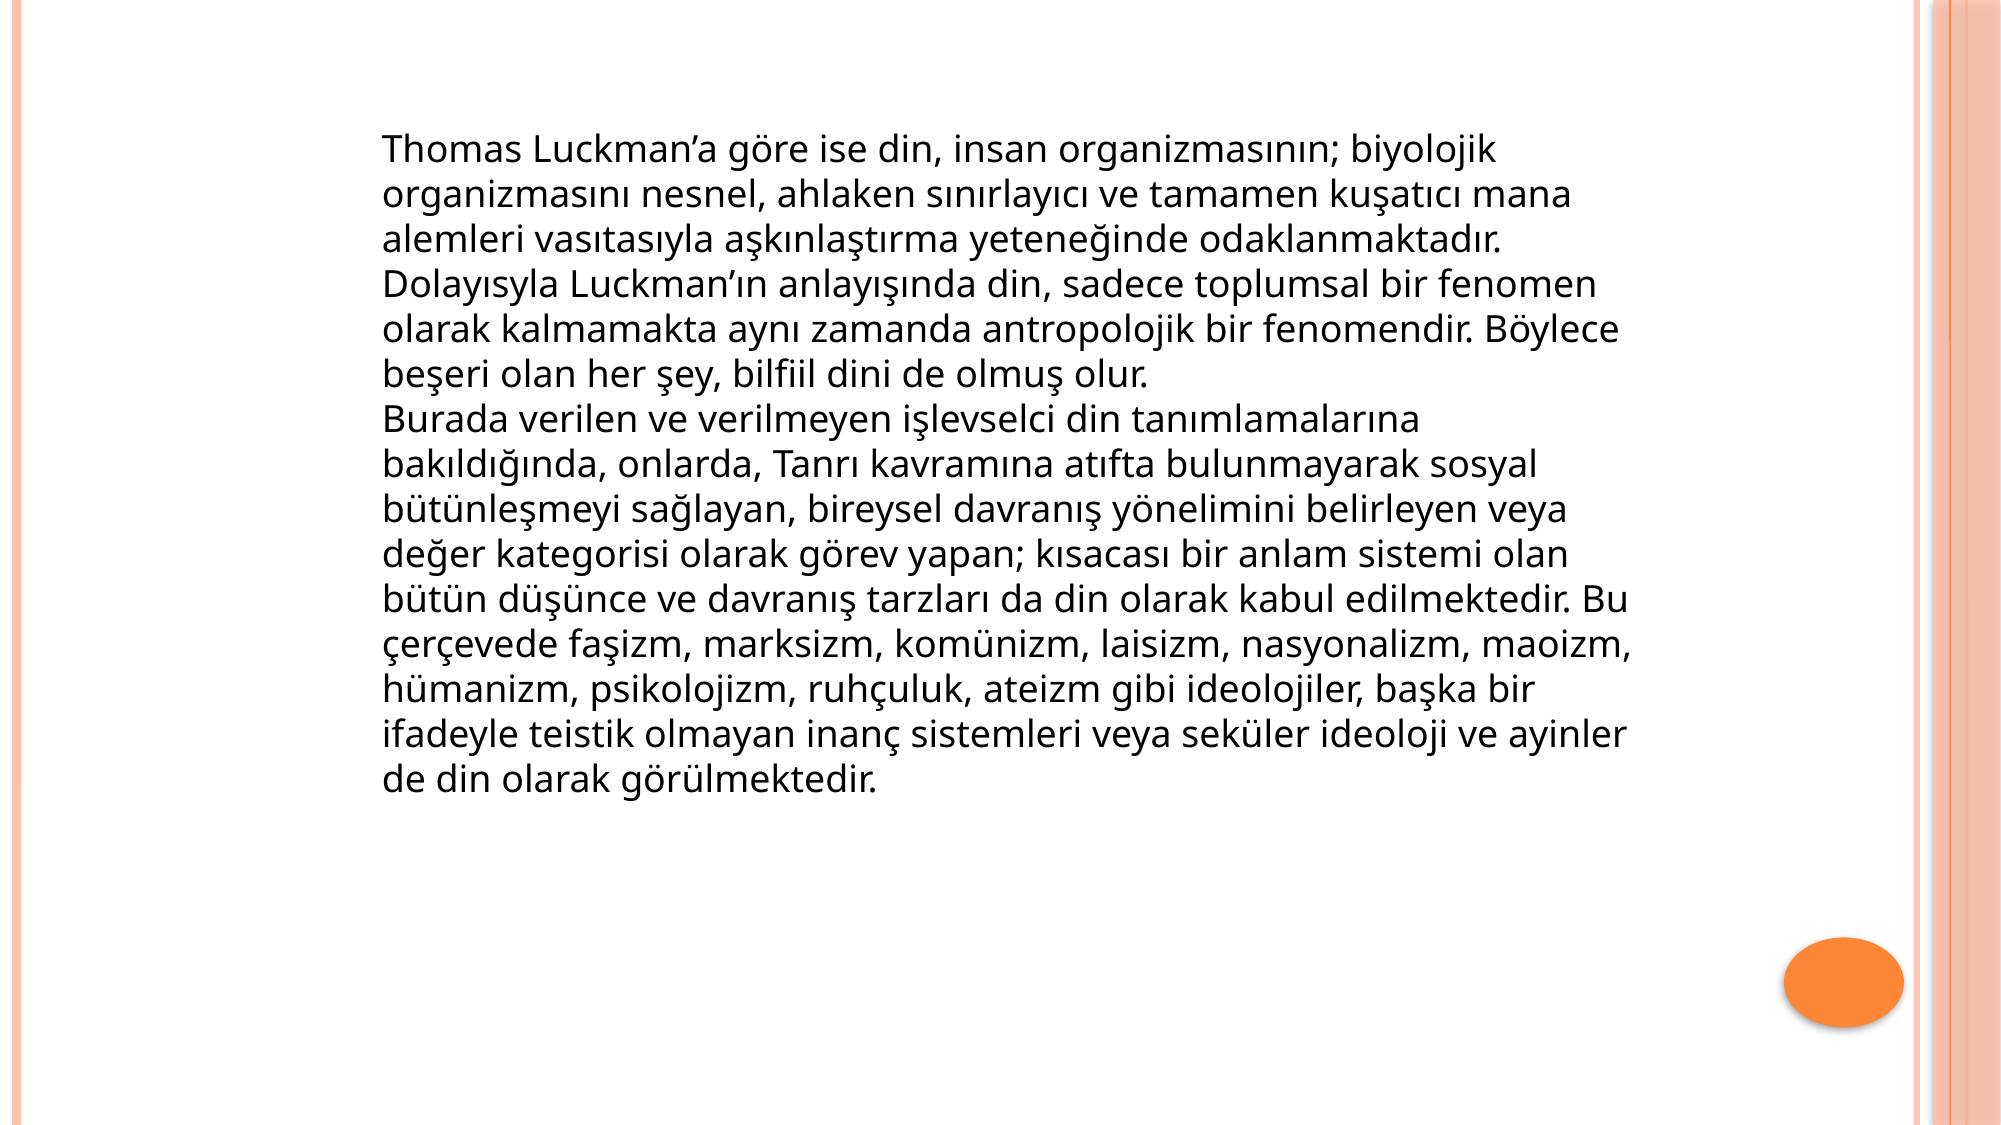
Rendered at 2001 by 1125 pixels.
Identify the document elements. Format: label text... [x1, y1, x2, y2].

text_box Thomas Luckman’a göre ise din, insan organizmasının; biyolojik organizmasını nesnel, ahlaken sınırlayıcı ve tamamen kuşatıcı mana alemleri vasıtasıyla aşkınlaştırma yeteneğinde odaklanmaktadır. Dolayısyla Luckman’ın anlayışında din, sadece toplumsal bir fenomen olarak kalmamakta aynı zamanda antropolojik bir fenomendir. Böylece beşeri olan her şey, bilfiil dini de olmuş olur. Burada verilen ve verilmeyen işlevselci din tanımlamalarına bakıldığında, onlarda, Tanrı kavramına atıfta bulunmayarak sosyal bütünleşmeyi sağlayan, bireysel davranış yönelimini belirleyen veya değer kategorisi olarak görev yapan; kısacası bir anlam sistemi olan bütün düşünce ve davranış tarzları da din olarak kabul edilmektedir. Bu çerçevede faşizm, marksizm, komünizm, laisizm, nasyonalizm, maoizm, hümanizm, psikolojizm, ruhçuluk, ateizm gibi ideolojiler, başka bir ifadeyle teistik olmayan inanç sistemleri veya seküler ideoloji ve ayinler de din olarak görülmektedir. [367, 117, 1668, 852]
